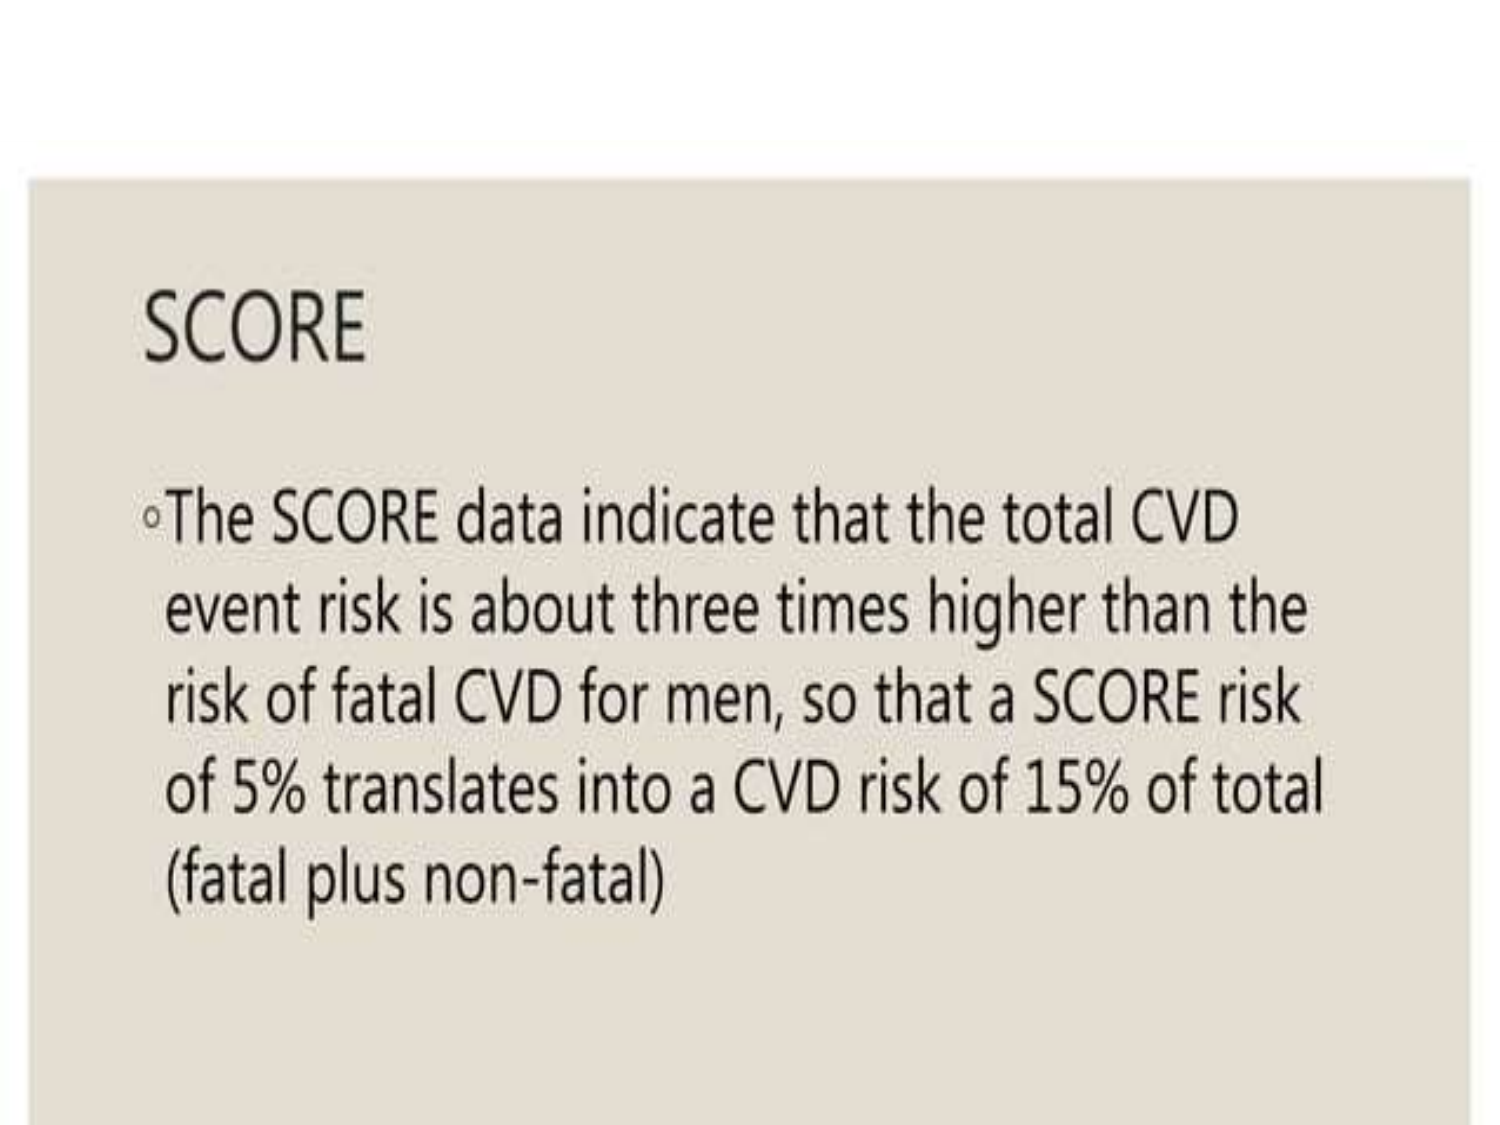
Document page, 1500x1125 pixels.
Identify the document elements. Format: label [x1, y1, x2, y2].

picture [0, 139, 1500, 1125]
